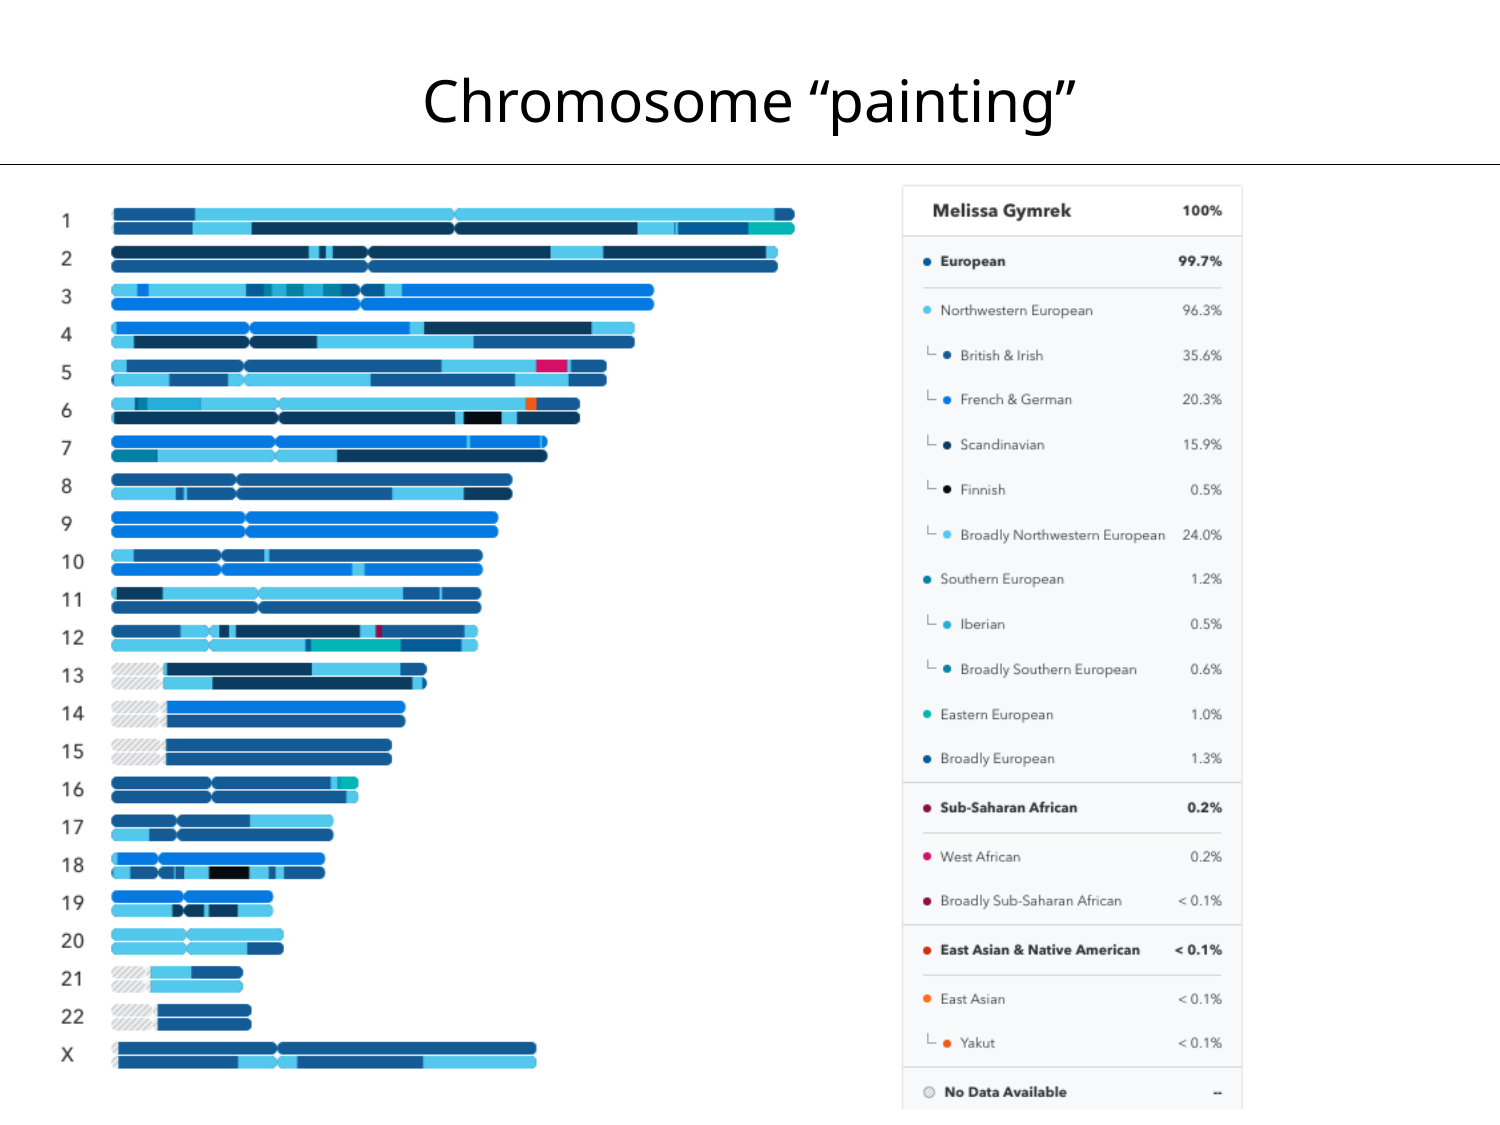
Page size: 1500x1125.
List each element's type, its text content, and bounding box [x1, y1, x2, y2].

picture [898, 181, 1251, 1110]
text_box Chromosome “painting” [0, 56, 1500, 142]
picture [44, 197, 802, 1080]
